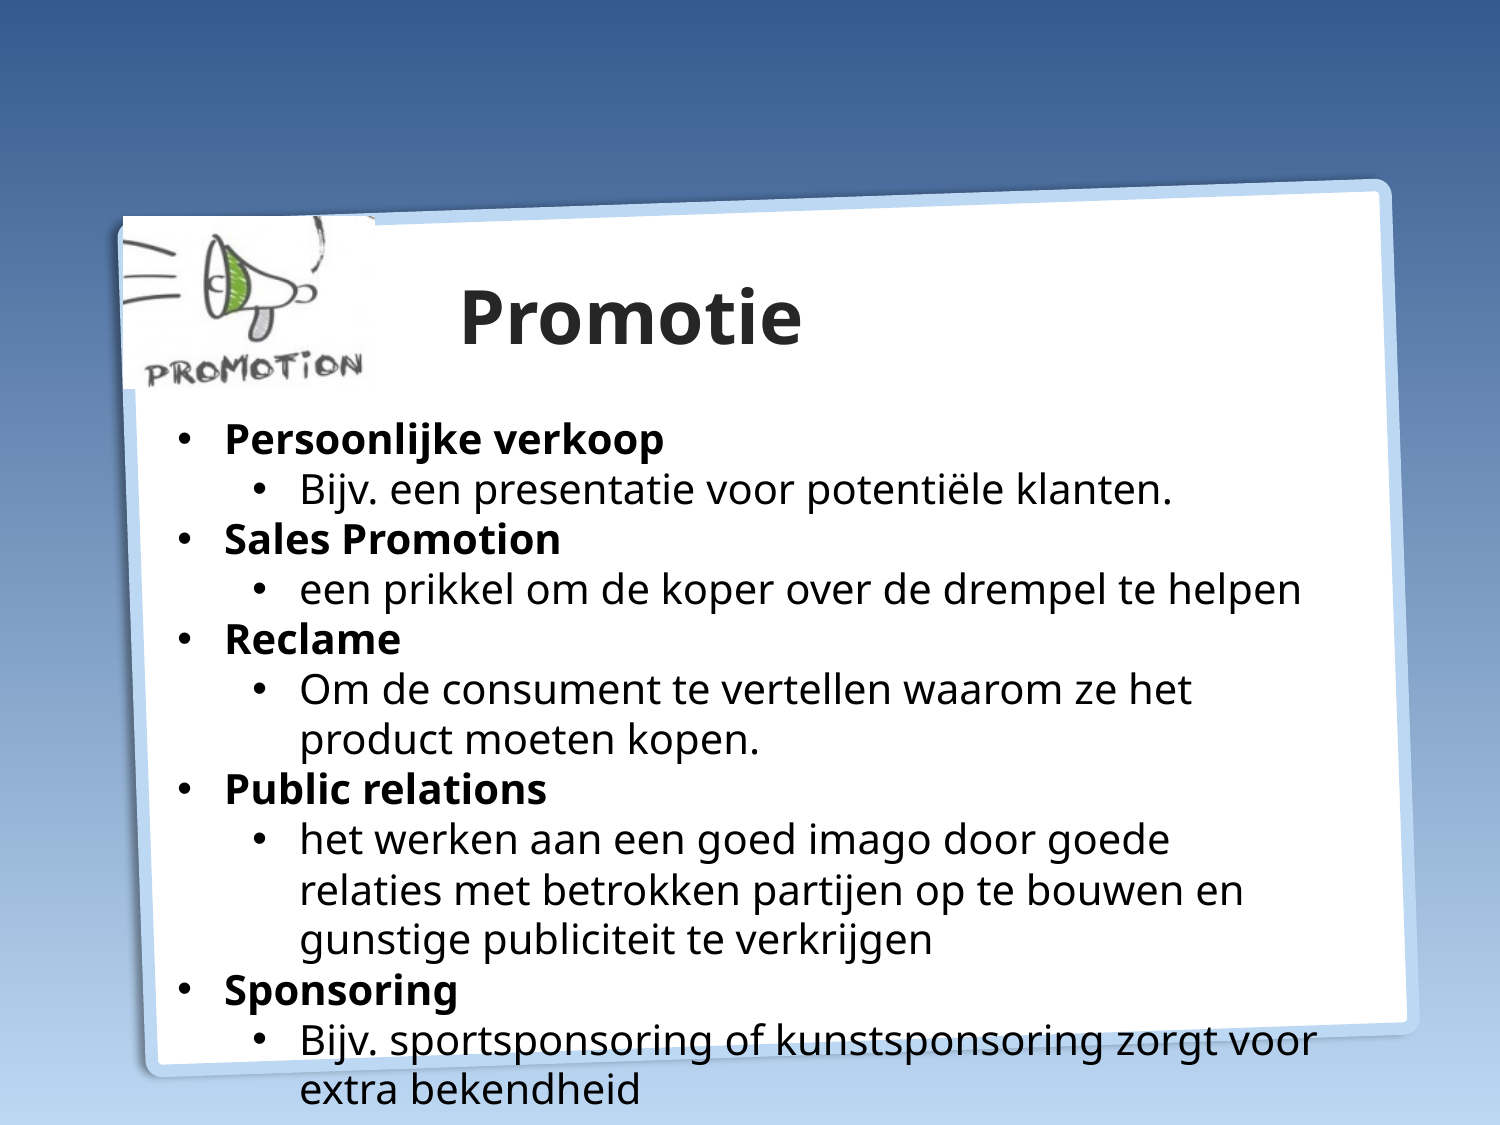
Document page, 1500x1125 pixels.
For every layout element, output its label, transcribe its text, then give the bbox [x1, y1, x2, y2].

text_box [127, 182, 1416, 1033]
text_box Promotie [379, 262, 1125, 368]
picture [122, 215, 376, 390]
text_box Persoonlijke verkoop Bijv. een presentatie voor potentiële klanten. Sales Promotion een prikkel om de koper over de drempel te helpen Reclame Om de consument te vertellen waarom ze het product moeten kopen. Public relations het werken aan een goed imago door goede relaties met betrokken partijen op te bouwen en gunstige publiciteit te verkrijgen Sponsoring Bijv. sportsponsoring of kunstsponsoring zorgt voor extra bekendheid [87, 405, 1338, 1121]
text_box [0, 0, 1500, 1125]
